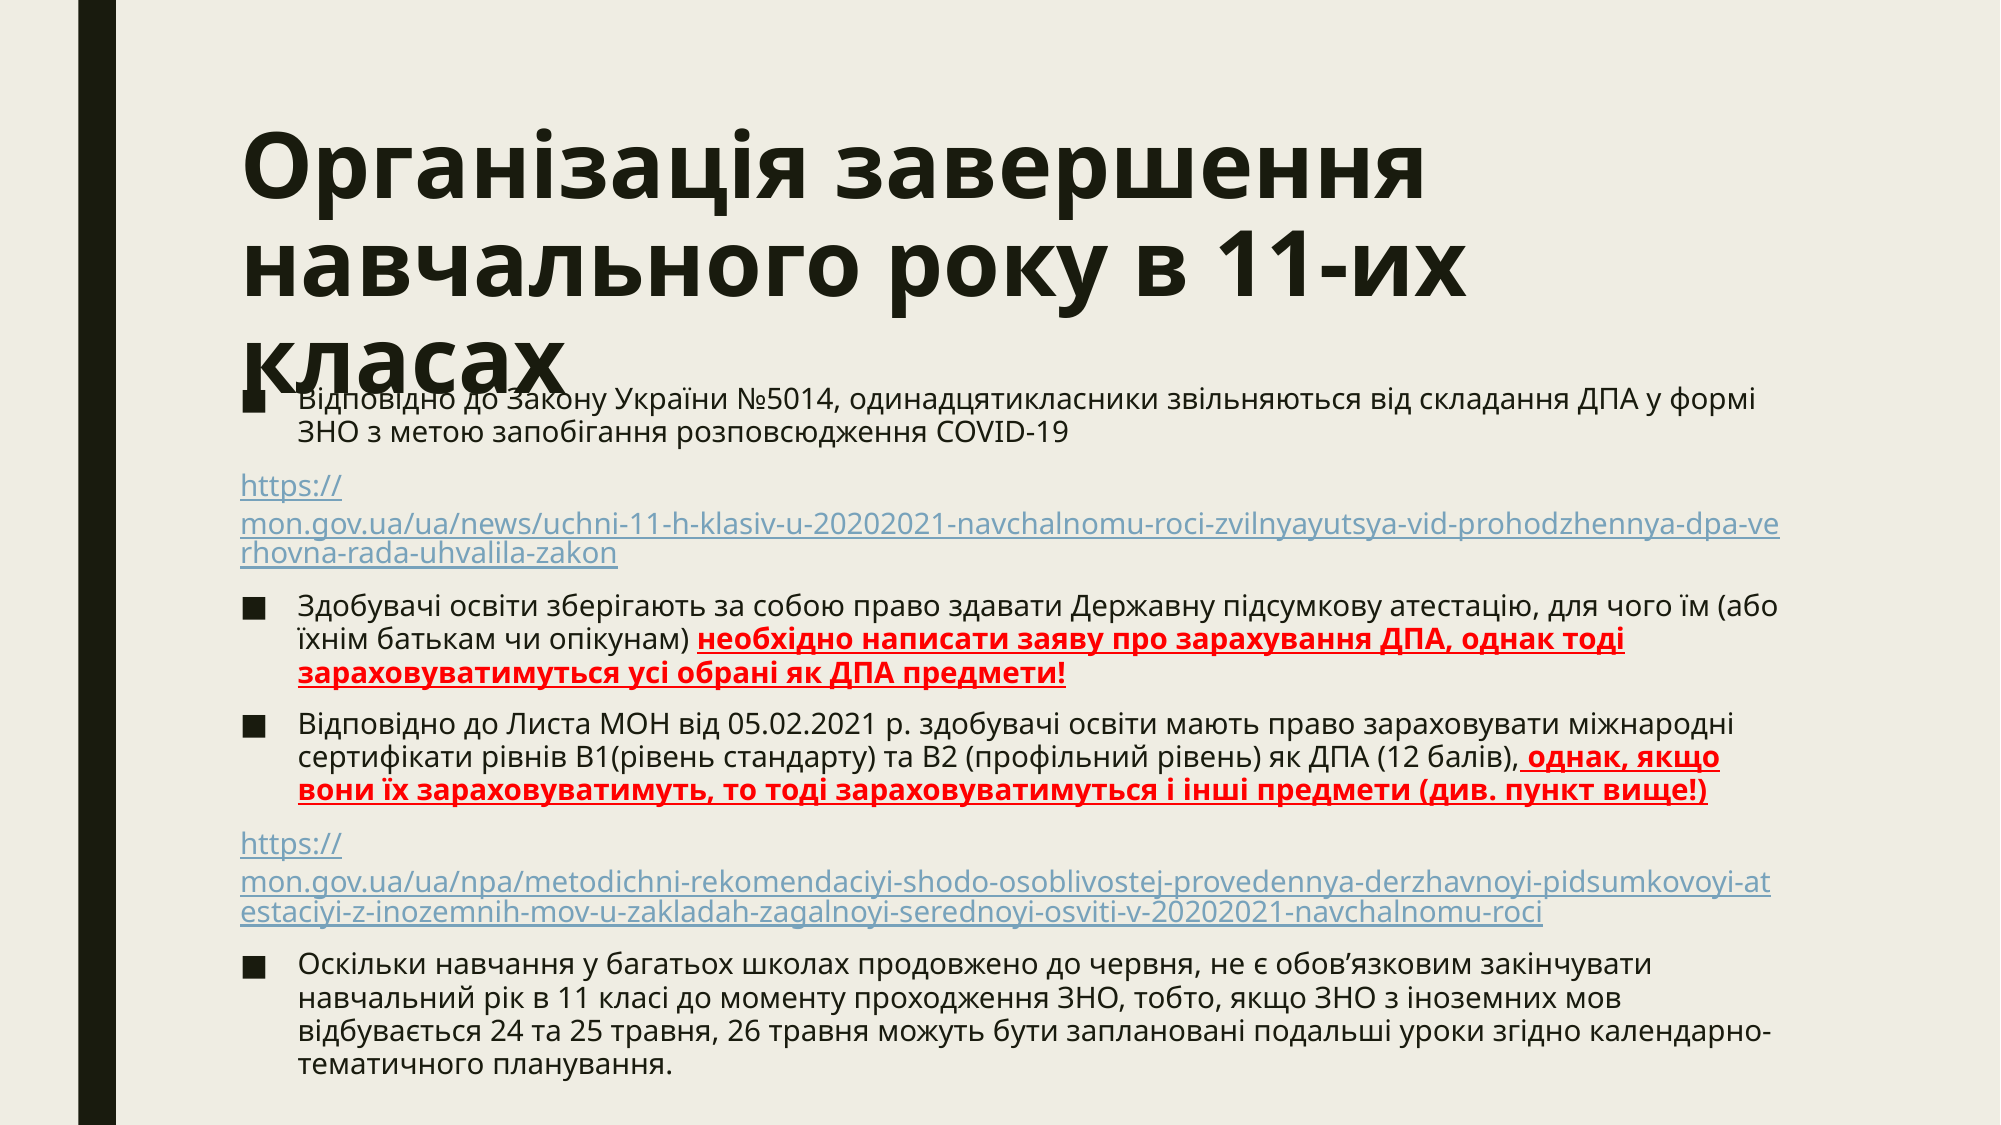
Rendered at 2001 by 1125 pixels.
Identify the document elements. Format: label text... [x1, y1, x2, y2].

title Організація завершення навчального року в 11-их класах [225, 112, 1800, 357]
list Відповідно до Закону України №5014, одинадцятикласники звільняються від складання ДПА у формі ЗНО з метою запобігання розповсюдження COVІD-19 https://mon.gov.ua/ua/news/uchni-11-h-klasiv-u-20202021-navchalnomu-roci-zvilnyayutsya-vid-prohodzhennya-dpa-verhovna-rada-uhvalila-zakon Здобувачі освіти зберігають за собою право здавати Державну підсумкову атестацію, для чого їм (або їхнім батькам чи опікунам) необхідно написати заяву про зарахування ДПА, однак тоді зараховуватимуться усі обрані як ДПА предмети! Відповідно до Листа МОН від 05.02.2021 р. здобувачі освіти мають право зараховувати міжнародні сертифікати рівнів B1(рівень стандарту) та B2 (профільний рівень) як ДПА (12 балів), однак, якщо вони їх зараховуватимуть, то тоді зараховуватимуться і інші предмети (див. пункт вище!) https://mon.gov.ua/ua/npa/metodichni-rekomendaciyi-shodo-osoblivostej-provedennya-derzhavnoyi-pidsumkovoyi-atestaciyi-z-inozemnih-mov-u-zakladah-zagalnoyi-serednoyi-osviti-v-20202021-navchalnomu-roci Оскільки навчання у багатьох школах продовжено до червня, не є обов’язковим закінчувати навчальний рік в 11 класі до моменту проходження ЗНО, тобто, якщо ЗНО з іноземних мов відбувається 24 та 25 травня, 26 травня можуть бути заплановані подальші уроки згідно календарно-тематичного планування. [225, 375, 1800, 1040]
